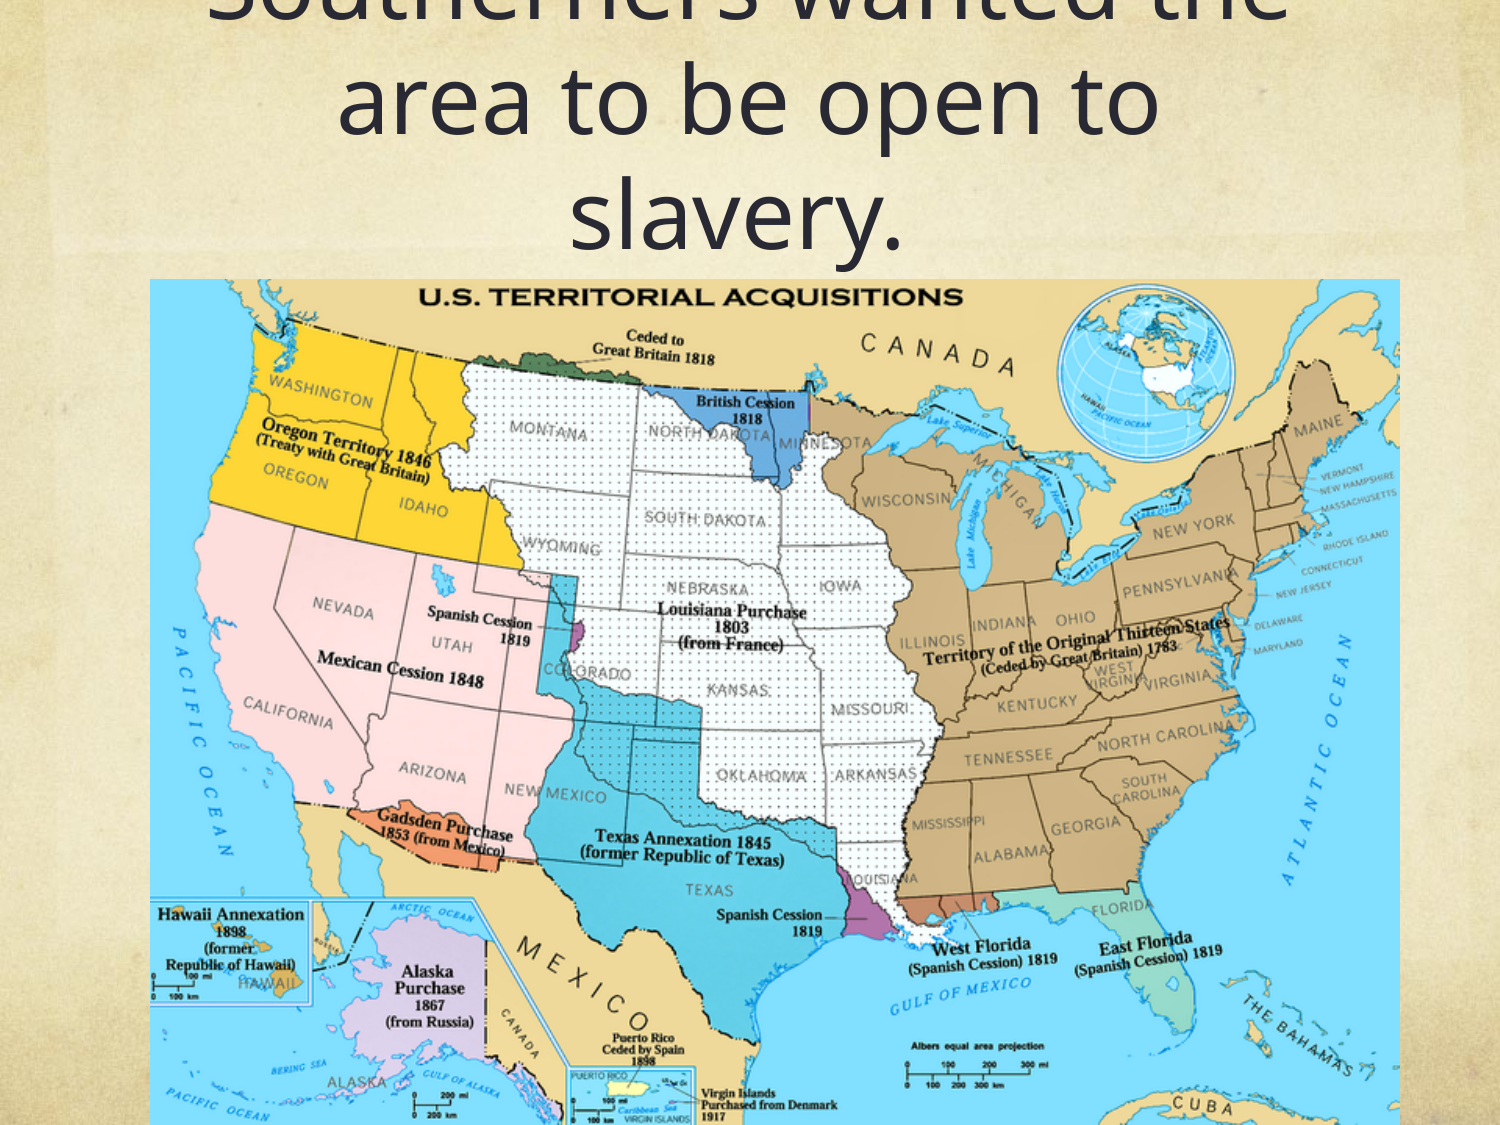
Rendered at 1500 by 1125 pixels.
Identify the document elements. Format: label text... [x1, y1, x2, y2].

picture [0, 0, 1500, 1125]
title Southerners wanted the area to be open to slavery. [150, 82, 1350, 225]
